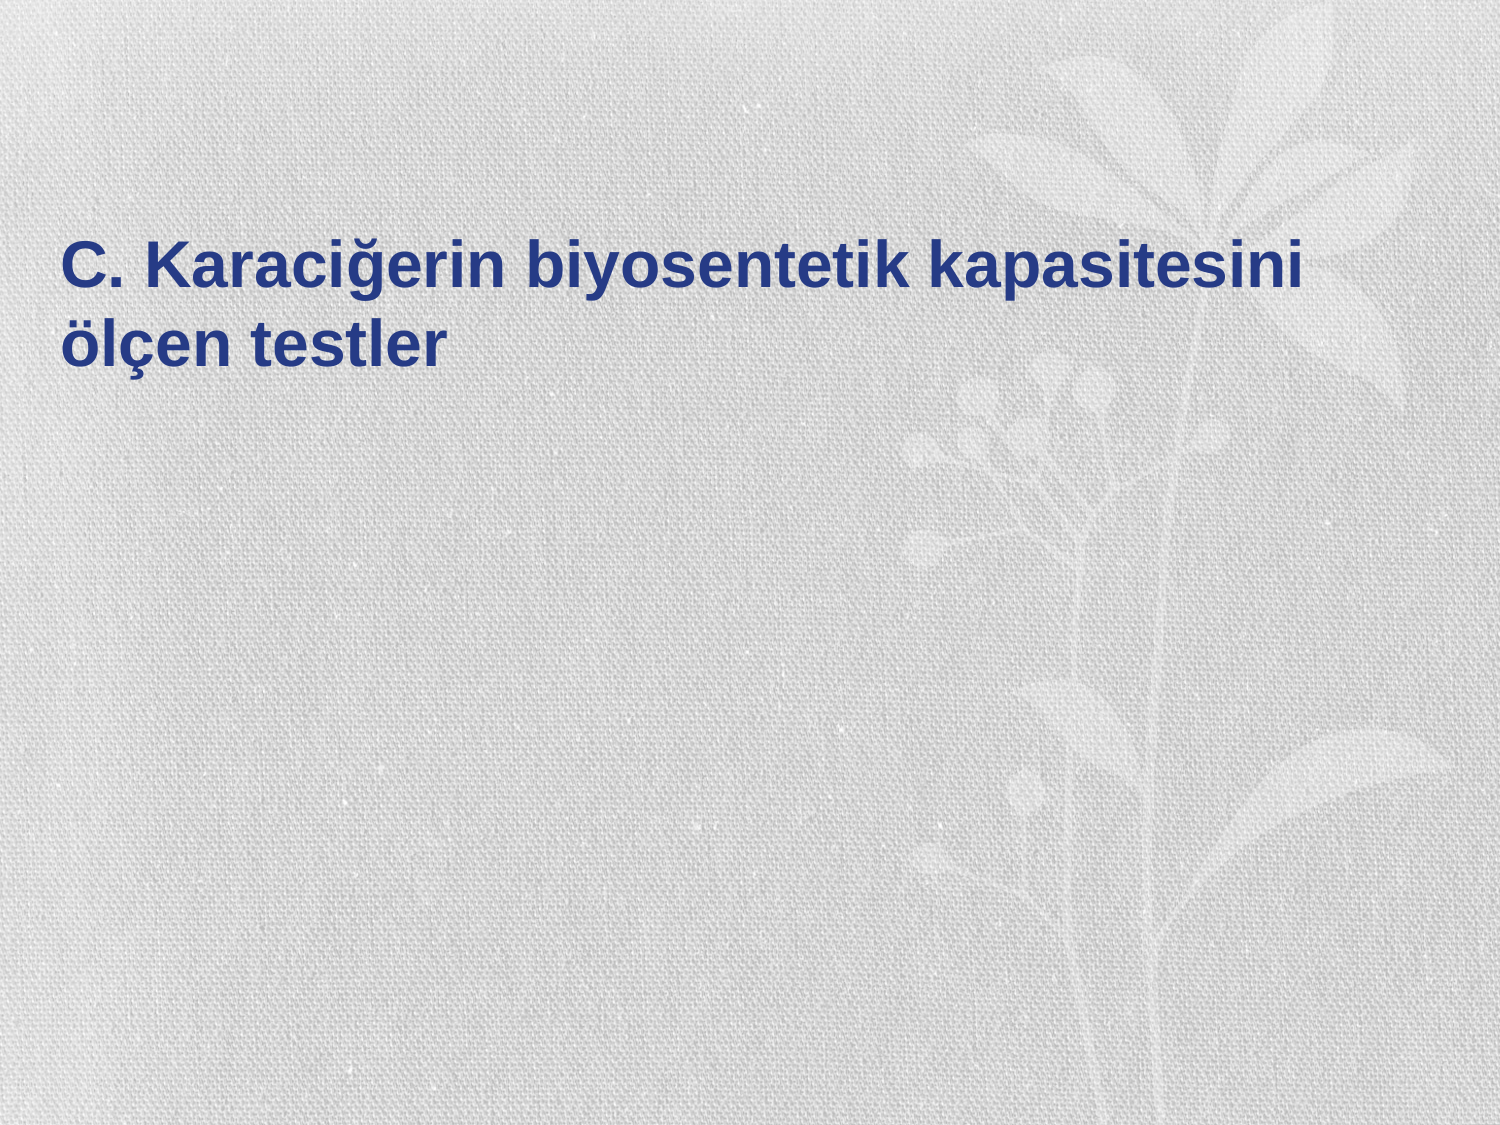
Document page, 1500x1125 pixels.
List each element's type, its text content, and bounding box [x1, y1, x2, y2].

title C. Karaciğerin biyosentetik kapasitesini ölçen testler [45, 212, 1455, 388]
